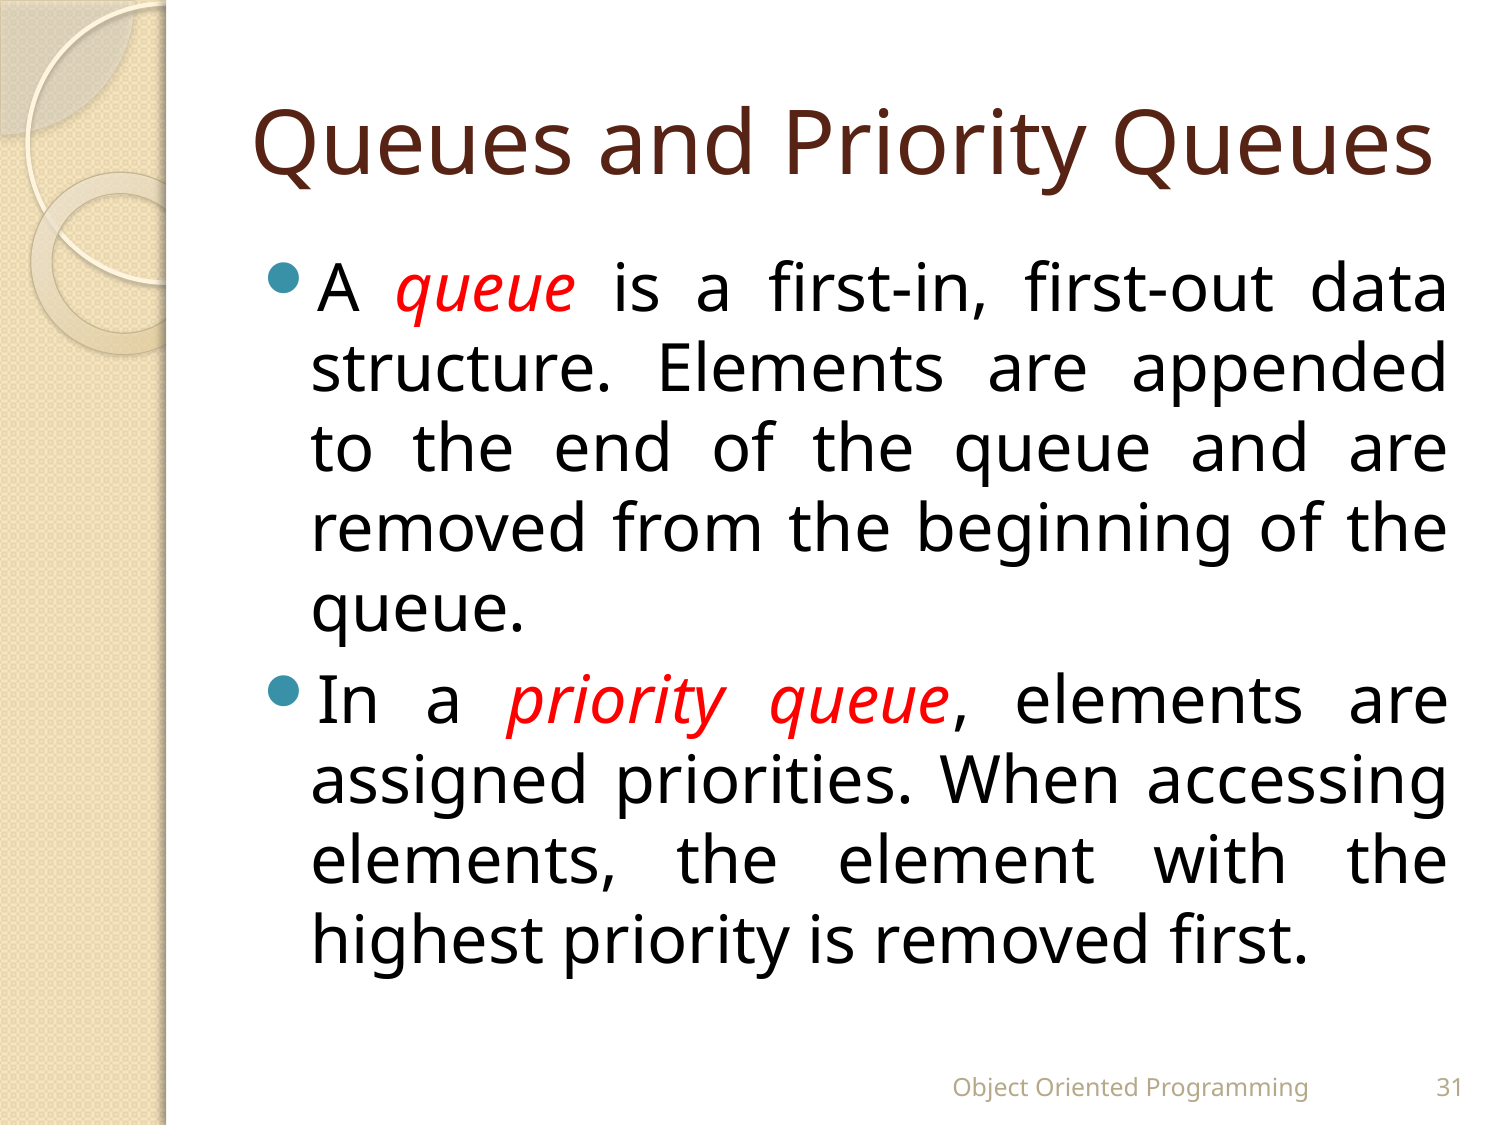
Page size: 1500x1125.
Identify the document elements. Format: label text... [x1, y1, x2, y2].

list A queue is a first-in, first-out data structure. Elements are appended to the end of the queue and are removed from the beginning of the queue. In a priority queue, elements are assigned priorities. When accessing elements, the element with the highest priority is removed first. [235, 237, 1466, 1025]
title Queues and Priority Queues [235, 45, 1466, 233]
footer Object Oriented Programming [937, 1034, 1413, 1113]
slide_number 31 [1413, 1034, 1488, 1113]
